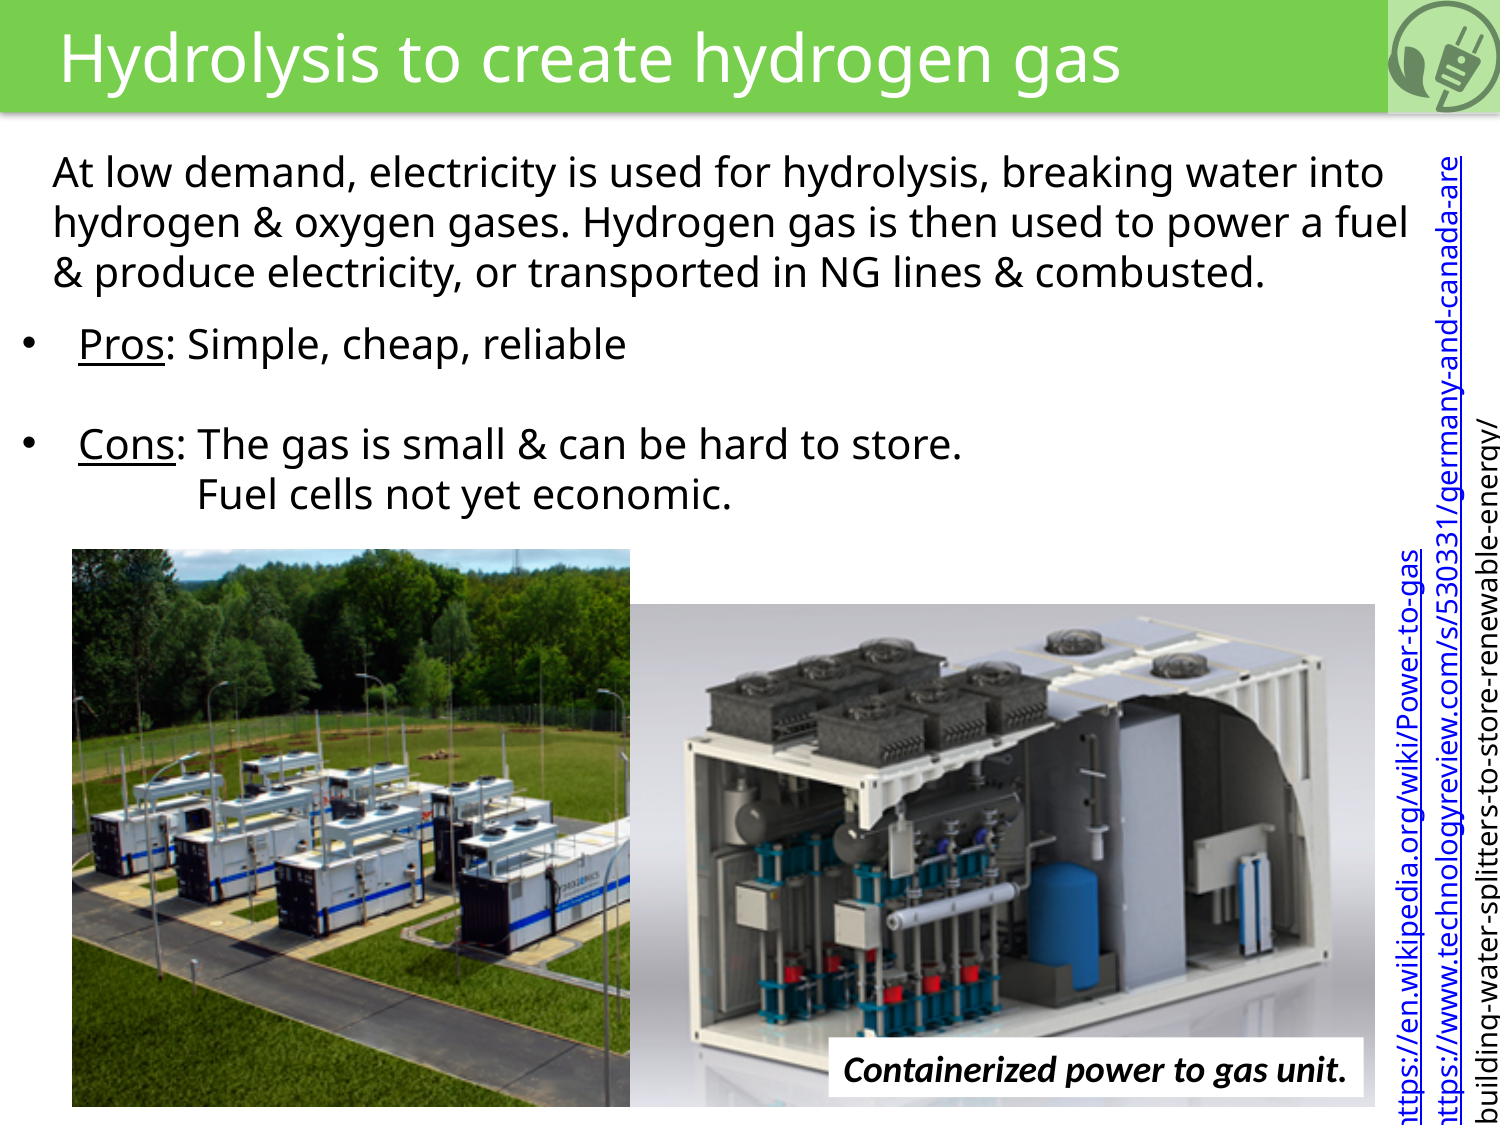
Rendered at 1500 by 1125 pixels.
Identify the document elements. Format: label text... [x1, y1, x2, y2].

text_box Pros: Simple, cheap, reliable Cons: The gas is small & can be hard to store. Fuel cells not yet economic. [7, 260, 978, 526]
text_box At low demand, electricity is used for hydrolysis, breaking water into hydrogen & oxygen gases. Hydrogen gas is then used to power a fuel & produce electricity, or transported in NG lines & combusted. [37, 138, 1472, 303]
text_box Hydrolysis to create hydrogen gas [43, 8, 1139, 103]
text_box https://en.wikipedia.org/wiki/Power-to-gas https://www.technologyreview.com/s/530331/germany-and-canada-are -building-water-splitters-to-store-renewable-energy/ [1381, 140, 1500, 1125]
picture [1387, 0, 1500, 115]
picture [71, 548, 1376, 1107]
text_box [0, 0, 1385, 113]
